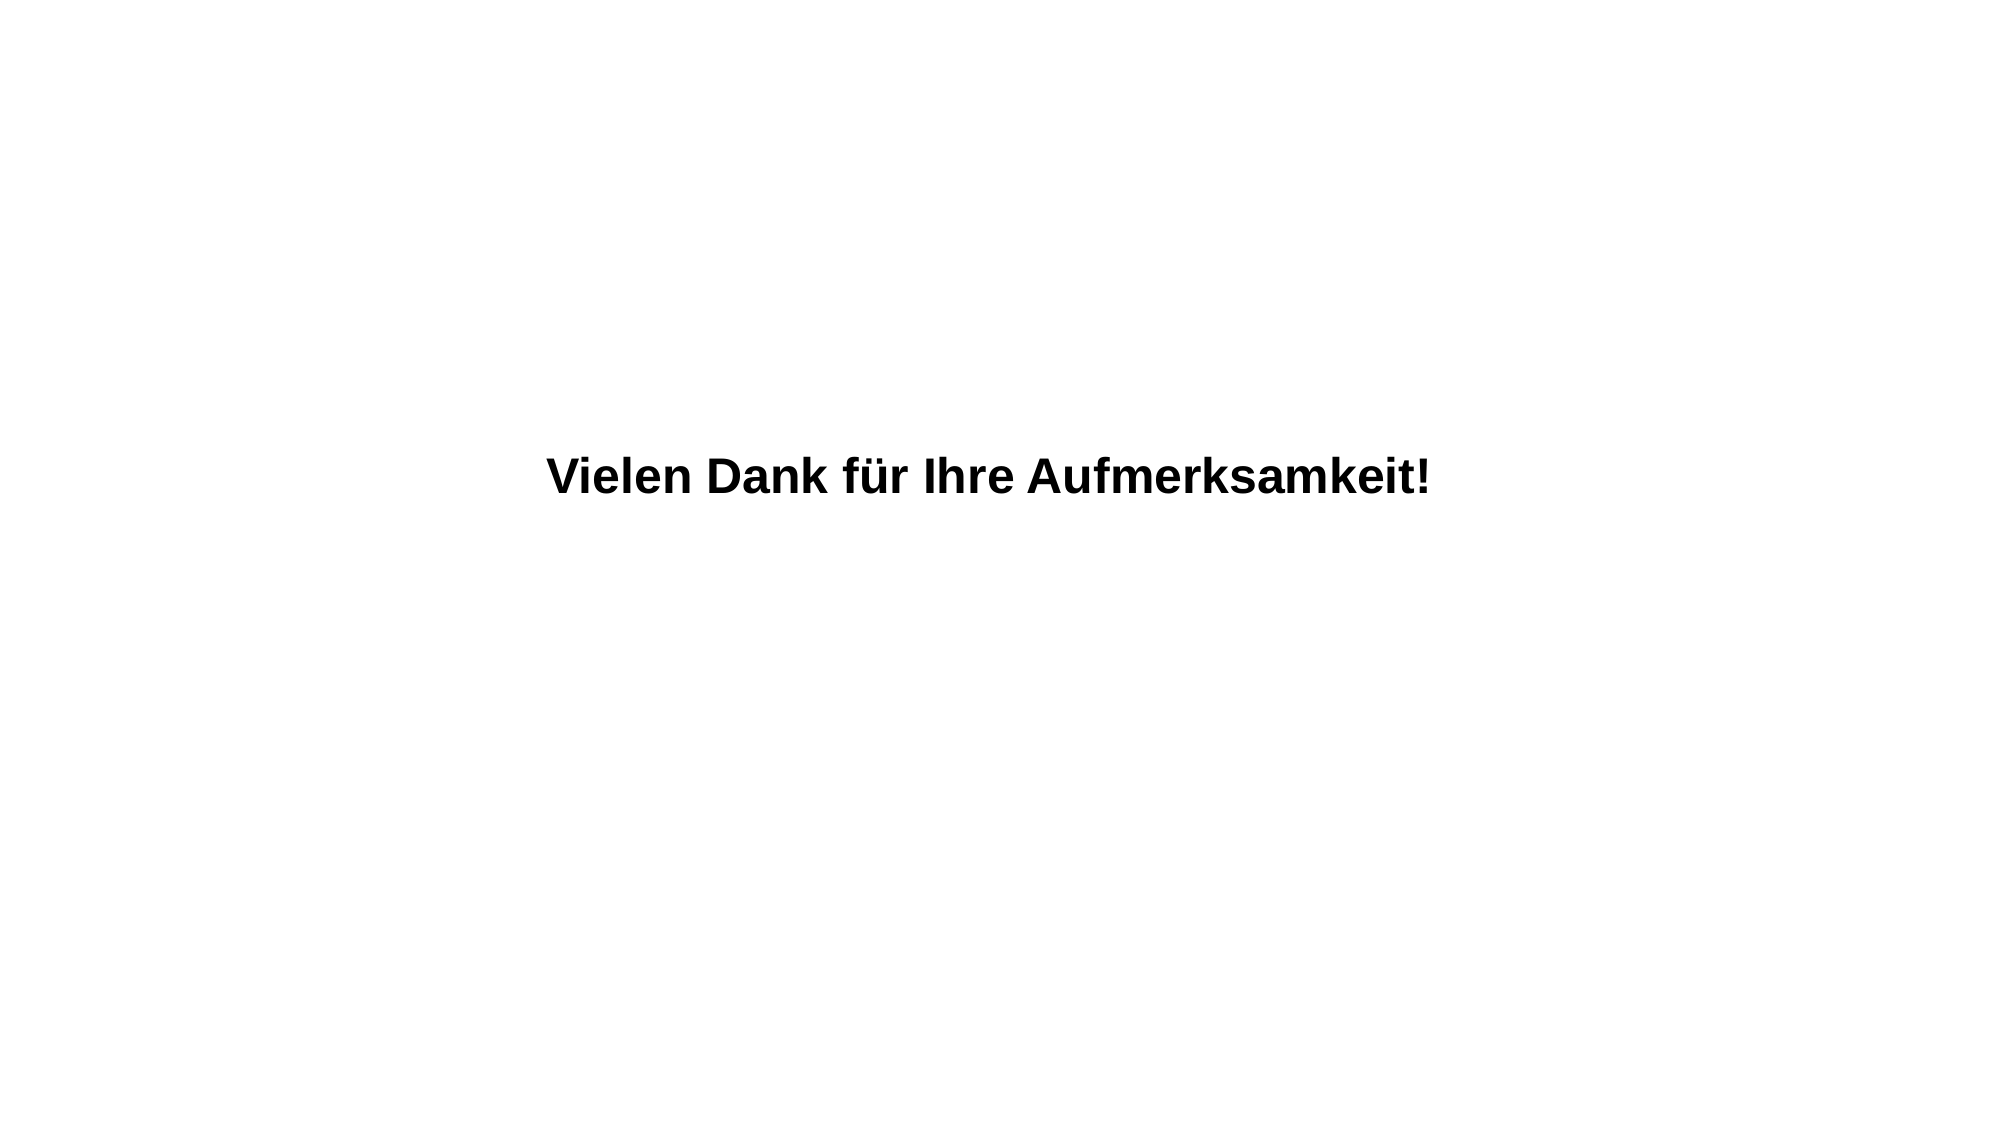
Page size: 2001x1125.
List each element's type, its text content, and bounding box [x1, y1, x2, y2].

text_box Vielen Dank für Ihre Aufmerksamkeit! [337, 165, 1567, 686]
